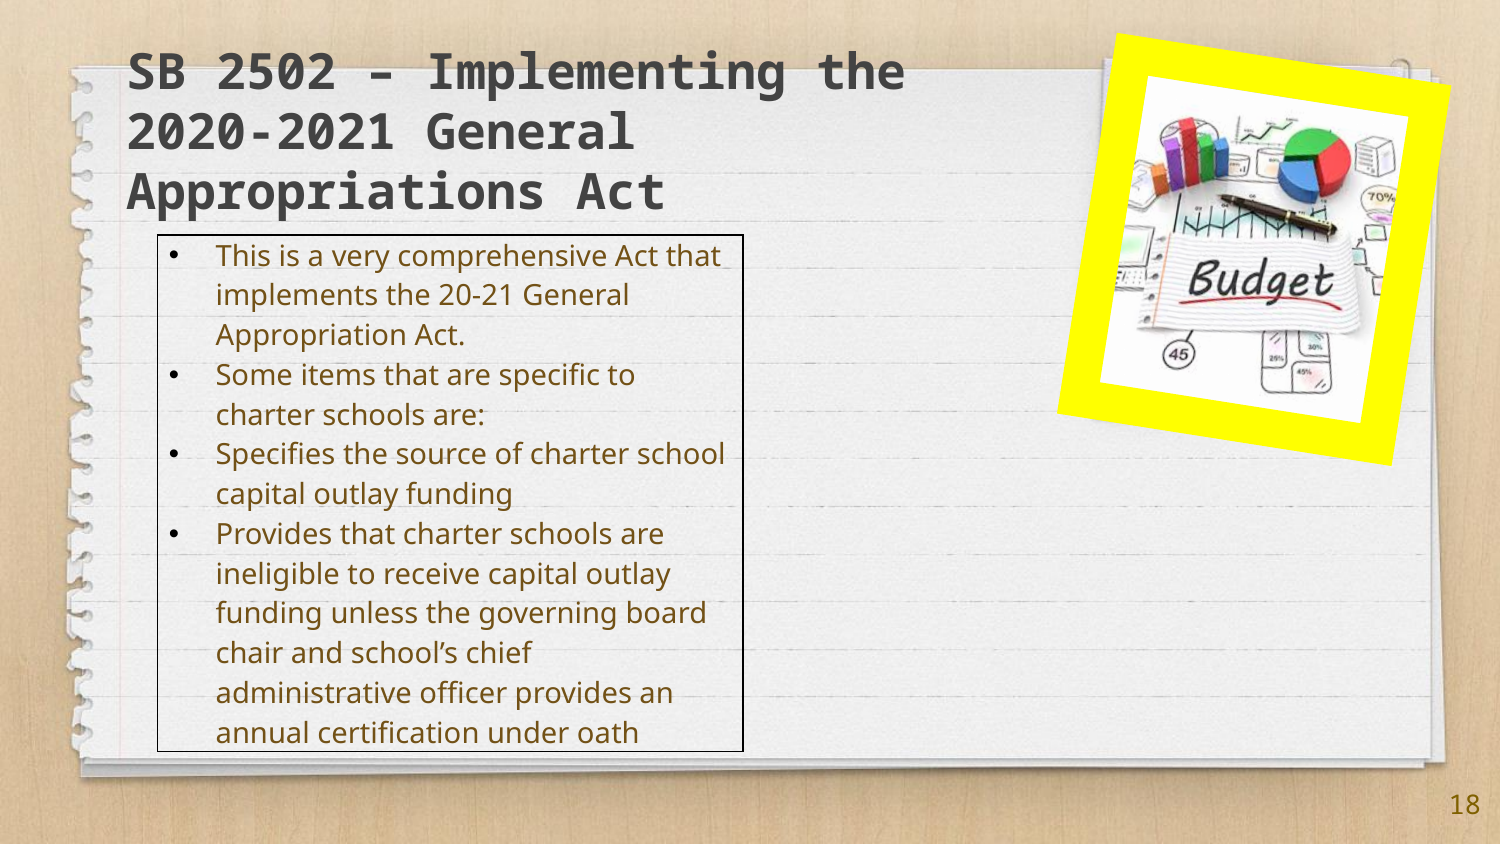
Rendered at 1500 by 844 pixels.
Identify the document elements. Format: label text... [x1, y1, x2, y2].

picture [0, 0, 1500, 844]
slide_number 18 [1429, 767, 1500, 844]
title SB 2502 – Implementing the 2020-2021 General Appropriations Act [111, 94, 1035, 235]
table_header This is a very comprehensive Act that implements the 20-21 General Appropriation Act. Some items that are specific to charter schools are: Specifies the source of charter school capital outlay funding Provides that charter schools are ineligible to receive capital outlay funding unless the governing board chair and school’s chief administrative officer provides an annual certification under oath [158, 236, 742, 751]
